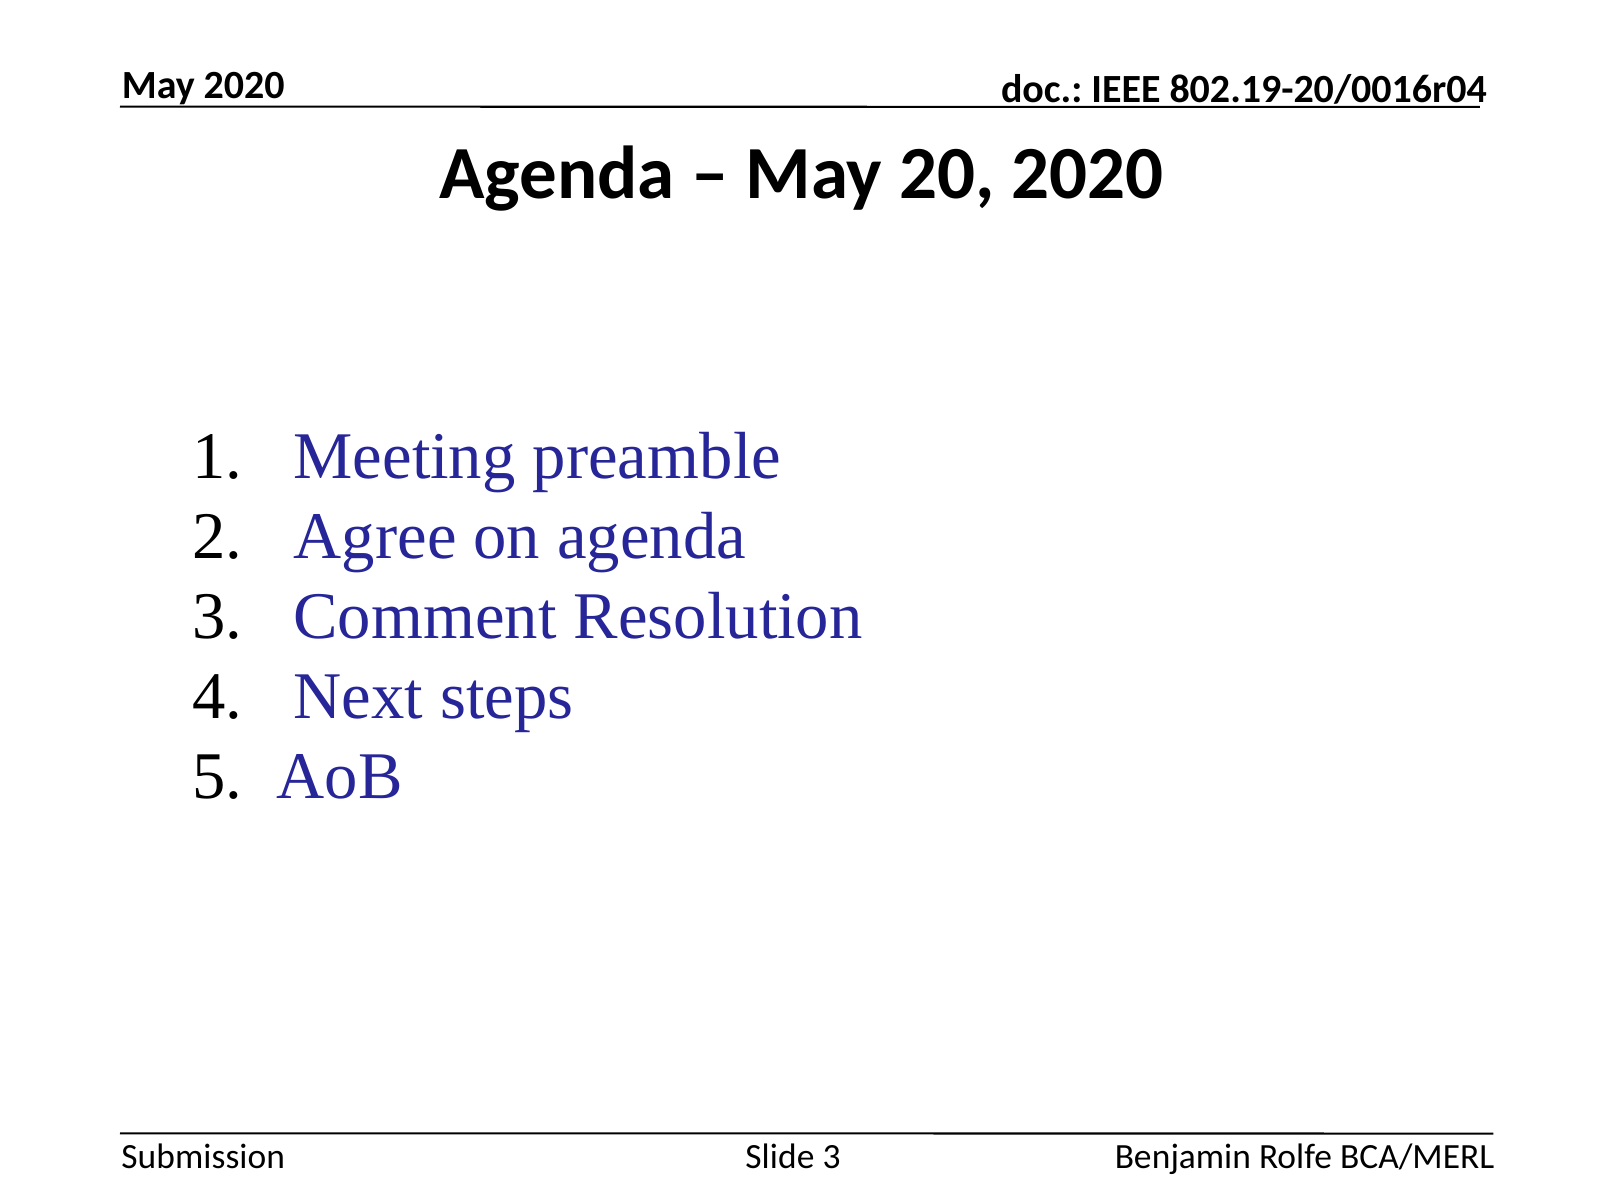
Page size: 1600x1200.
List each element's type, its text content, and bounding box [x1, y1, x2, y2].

footer Benjamin Rolfe BCA/MERL [937, 1132, 1495, 1174]
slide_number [121, 58, 451, 107]
slide_number Slide 3 [733, 1132, 854, 1197]
title Agenda – May 20, 2020 [121, 109, 1482, 228]
text_box Meeting preamble Agree on agenda Comment Resolution Next steps AoB [177, 324, 879, 900]
